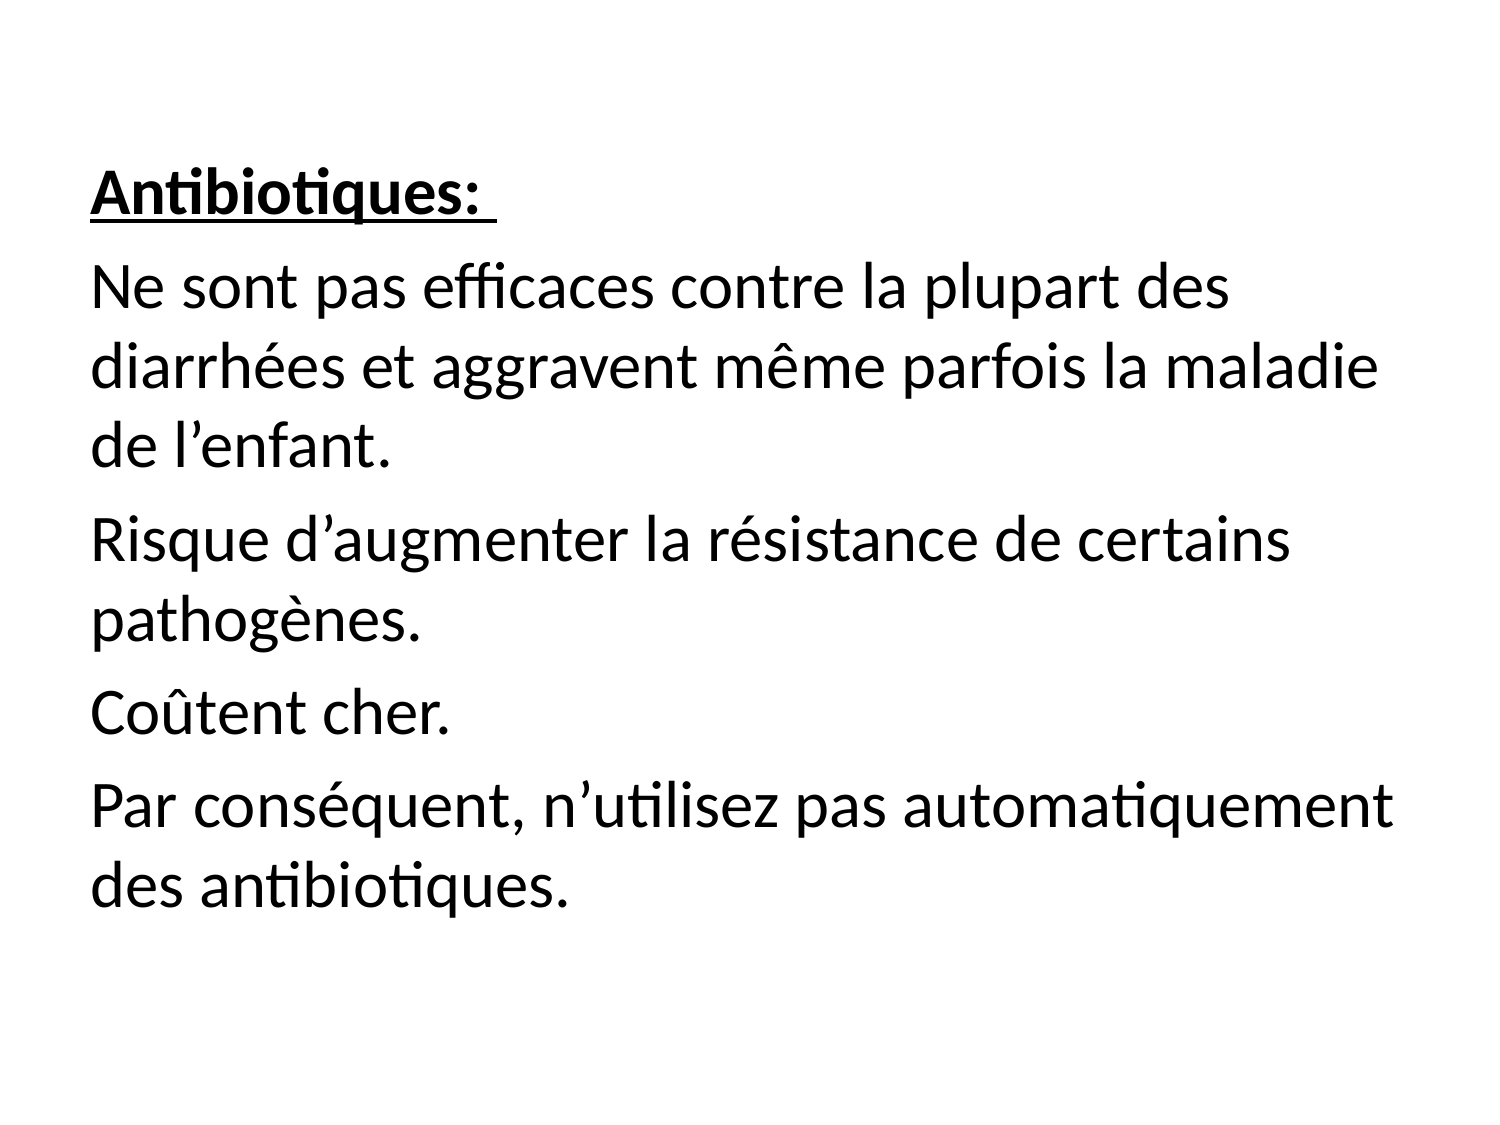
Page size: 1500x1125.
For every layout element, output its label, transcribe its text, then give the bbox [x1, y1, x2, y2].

list Antibiotiques: Ne sont pas efficaces contre la plupart des diarrhées et aggravent même parfois la maladie de l’enfant. Risque d’augmenter la résistance de certains pathogènes. Coûtent cher. Par conséquent, n’utilisez pas automatiquement des antibiotiques. [75, 140, 1425, 1005]
